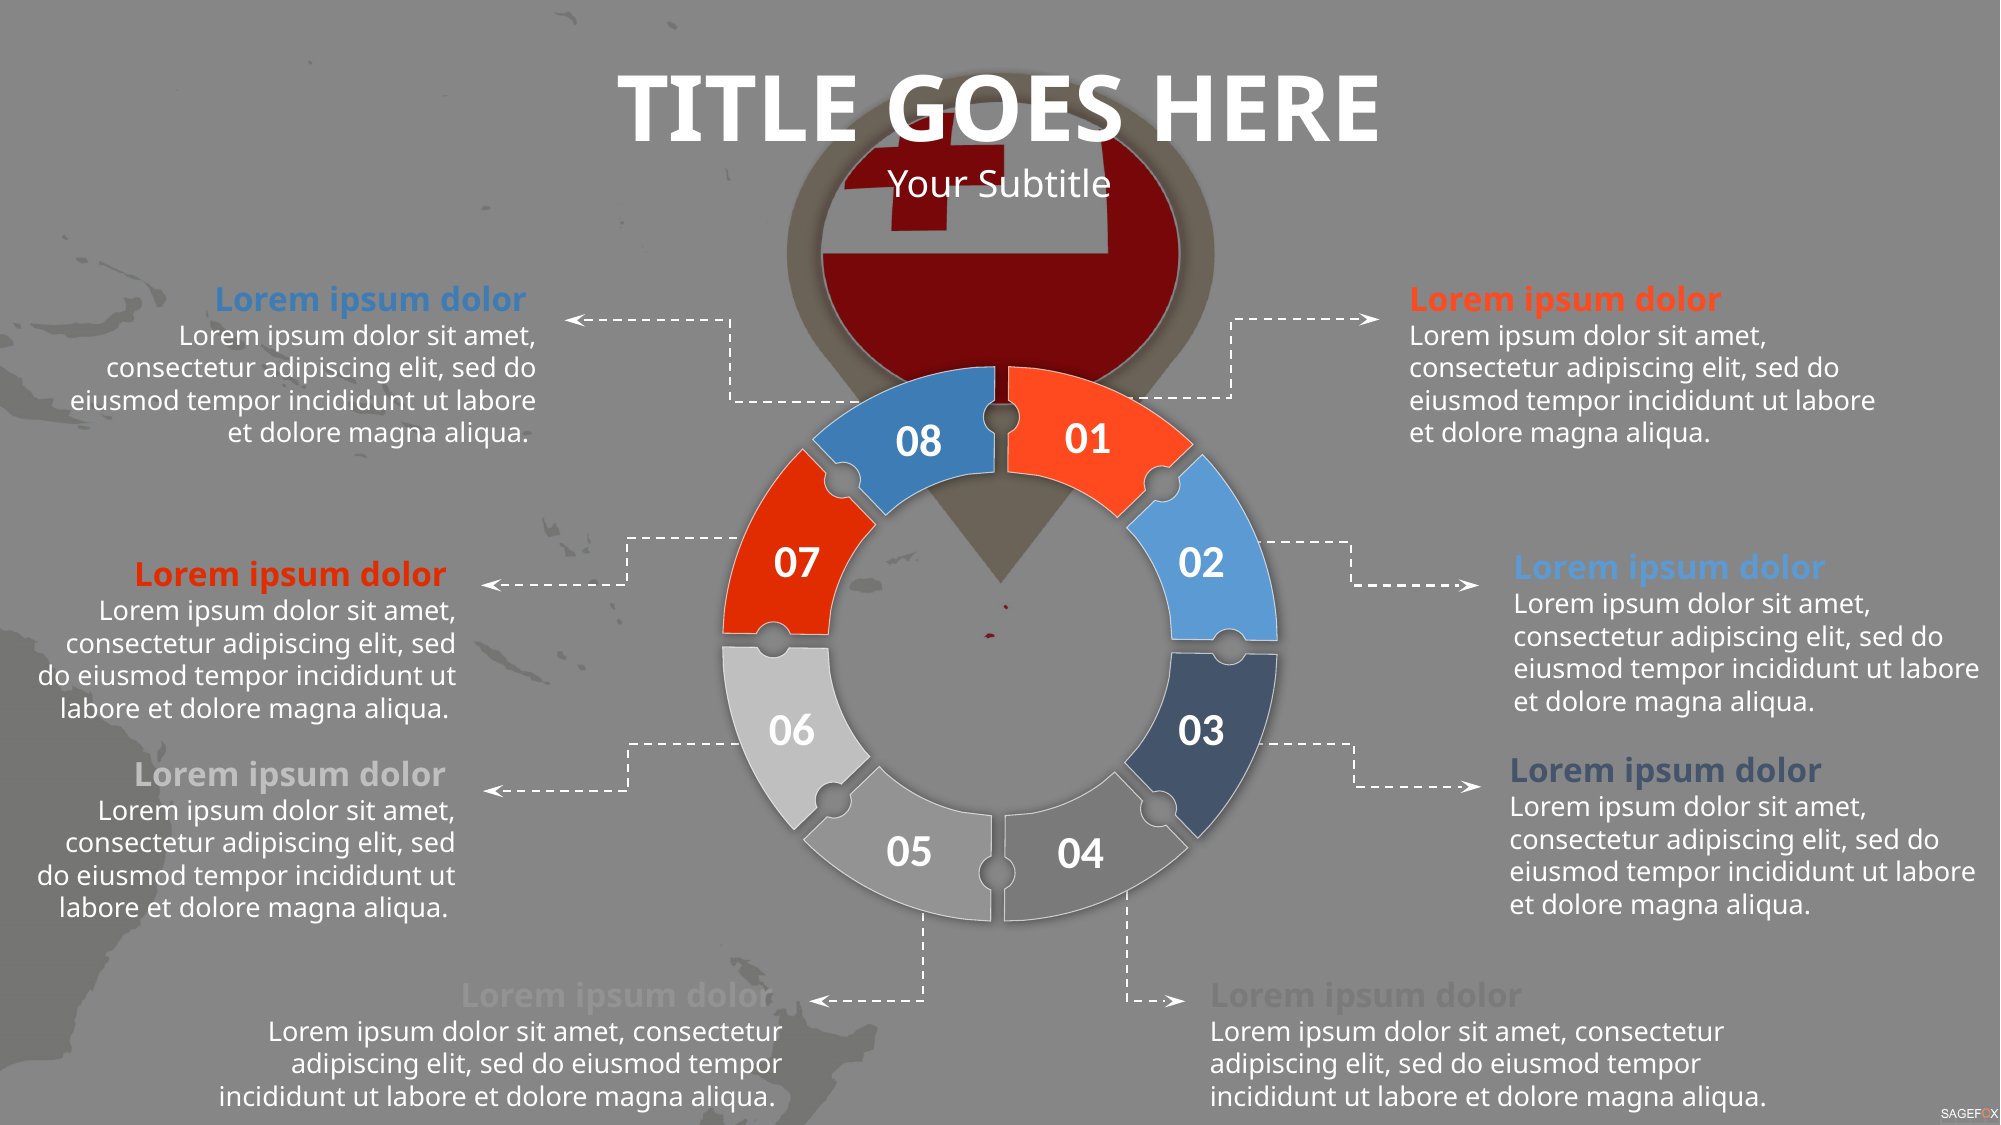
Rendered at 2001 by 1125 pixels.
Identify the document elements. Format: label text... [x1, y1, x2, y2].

text_box Lorem ipsum dolor Lorem ipsum dolor sit amet, consectetur adipiscing elit, sed do eiusmod tempor incididunt ut labore et dolore magna aliqua. [1503, 541, 1997, 722]
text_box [1126, 454, 1279, 640]
text_box Lorem ipsum dolor Lorem ipsum dolor sit amet, consectetur adipiscing elit, sed do eiusmod tempor incididunt ut labore et dolore magna aliqua. [156, 969, 793, 1117]
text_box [480, 538, 724, 586]
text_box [721, 647, 871, 830]
text_box Lorem ipsum dolor Lorem ipsum dolor sit amet, consectetur adipiscing elit, sed do eiusmod tempor incididunt ut labore et dolore magna aliqua. [1499, 744, 1993, 925]
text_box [1276, 743, 1482, 787]
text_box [1081, 319, 1380, 398]
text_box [482, 744, 721, 792]
text_box TITLE GOES HERE Your Subtitle [548, 42, 1452, 212]
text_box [724, 448, 876, 635]
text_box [1004, 771, 1188, 923]
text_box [803, 766, 992, 920]
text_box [1069, 923, 1186, 1002]
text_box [1279, 542, 1480, 586]
picture [0, 0, 2001, 1125]
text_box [564, 320, 896, 402]
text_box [808, 920, 923, 1002]
text_box Lorem ipsum dolor Lorem ipsum dolor sit amet, consectetur adipiscing elit, sed do eiusmod tempor incididunt ut labore et dolore magna aliqua. [49, 273, 547, 454]
text_box Lorem ipsum dolor Lorem ipsum dolor sit amet, consectetur adipiscing elit, sed do eiusmod tempor incididunt ut labore et dolore magna aliqua. [1199, 969, 1840, 1117]
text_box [812, 365, 995, 516]
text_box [1124, 652, 1276, 839]
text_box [1007, 368, 1193, 518]
text_box Lorem ipsum dolor Lorem ipsum dolor sit amet, consectetur adipiscing elit, sed do eiusmod tempor incididunt ut labore et dolore magna aliqua. [1399, 273, 1893, 454]
text_box Lorem ipsum dolor Lorem ipsum dolor sit amet, consectetur adipiscing elit, sed do eiusmod tempor incididunt ut labore et dolore magna aliqua. [19, 748, 466, 929]
text_box Lorem ipsum dolor Lorem ipsum dolor sit amet, consectetur adipiscing elit, sed do eiusmod tempor incididunt ut labore et dolore magna aliqua. [20, 548, 467, 729]
